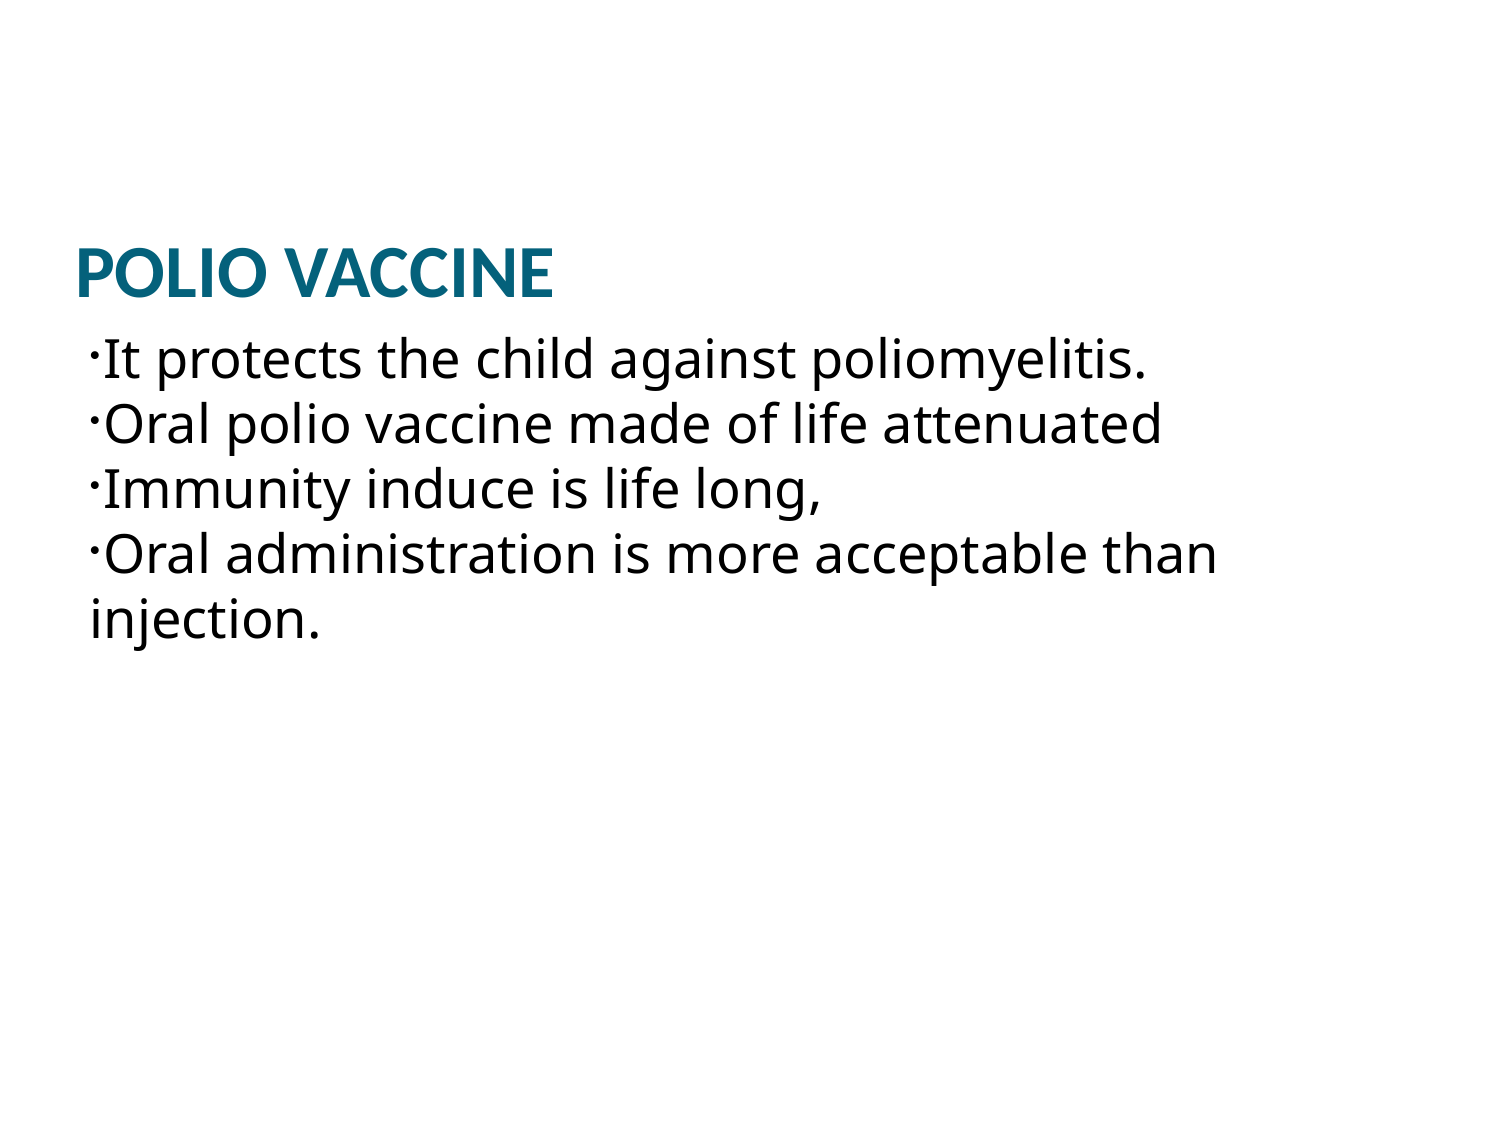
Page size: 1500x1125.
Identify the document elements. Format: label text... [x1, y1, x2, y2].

text_box POLIO VACCINE [74, 125, 1425, 313]
text_box It protects the child against poliomyelitis. Oral polio vaccine made of life attenuated Immunity induce is life long, Oral administration is more acceptable than injection. [74, 317, 1425, 1038]
